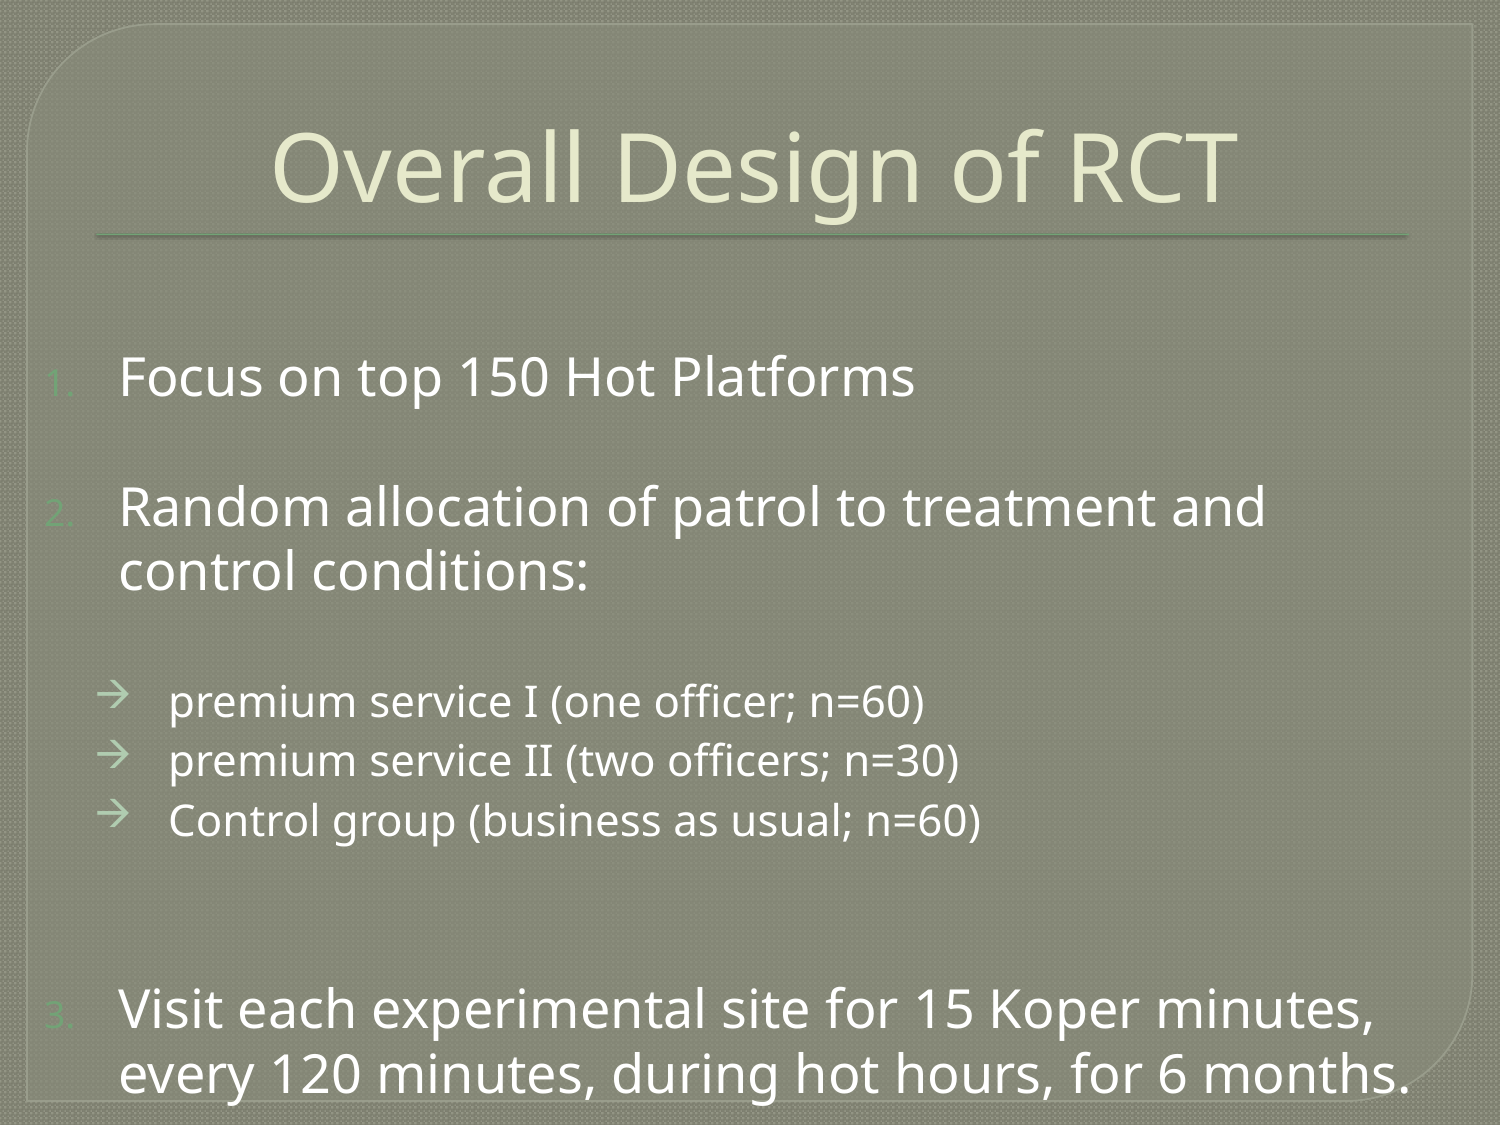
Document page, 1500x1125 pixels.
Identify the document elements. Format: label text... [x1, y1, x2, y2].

title Overall Design of RCT [75, 41, 1425, 230]
list Focus on top 150 Hot Platforms Random allocation of patrol to treatment and control conditions: premium service I (one officer; n=60) premium service II (two officers; n=30) Control group (business as usual; n=60) Visit each experimental site for 15 Koper minutes, every 120 minutes, during hot hours, for 6 months. [29, 270, 1477, 1125]
